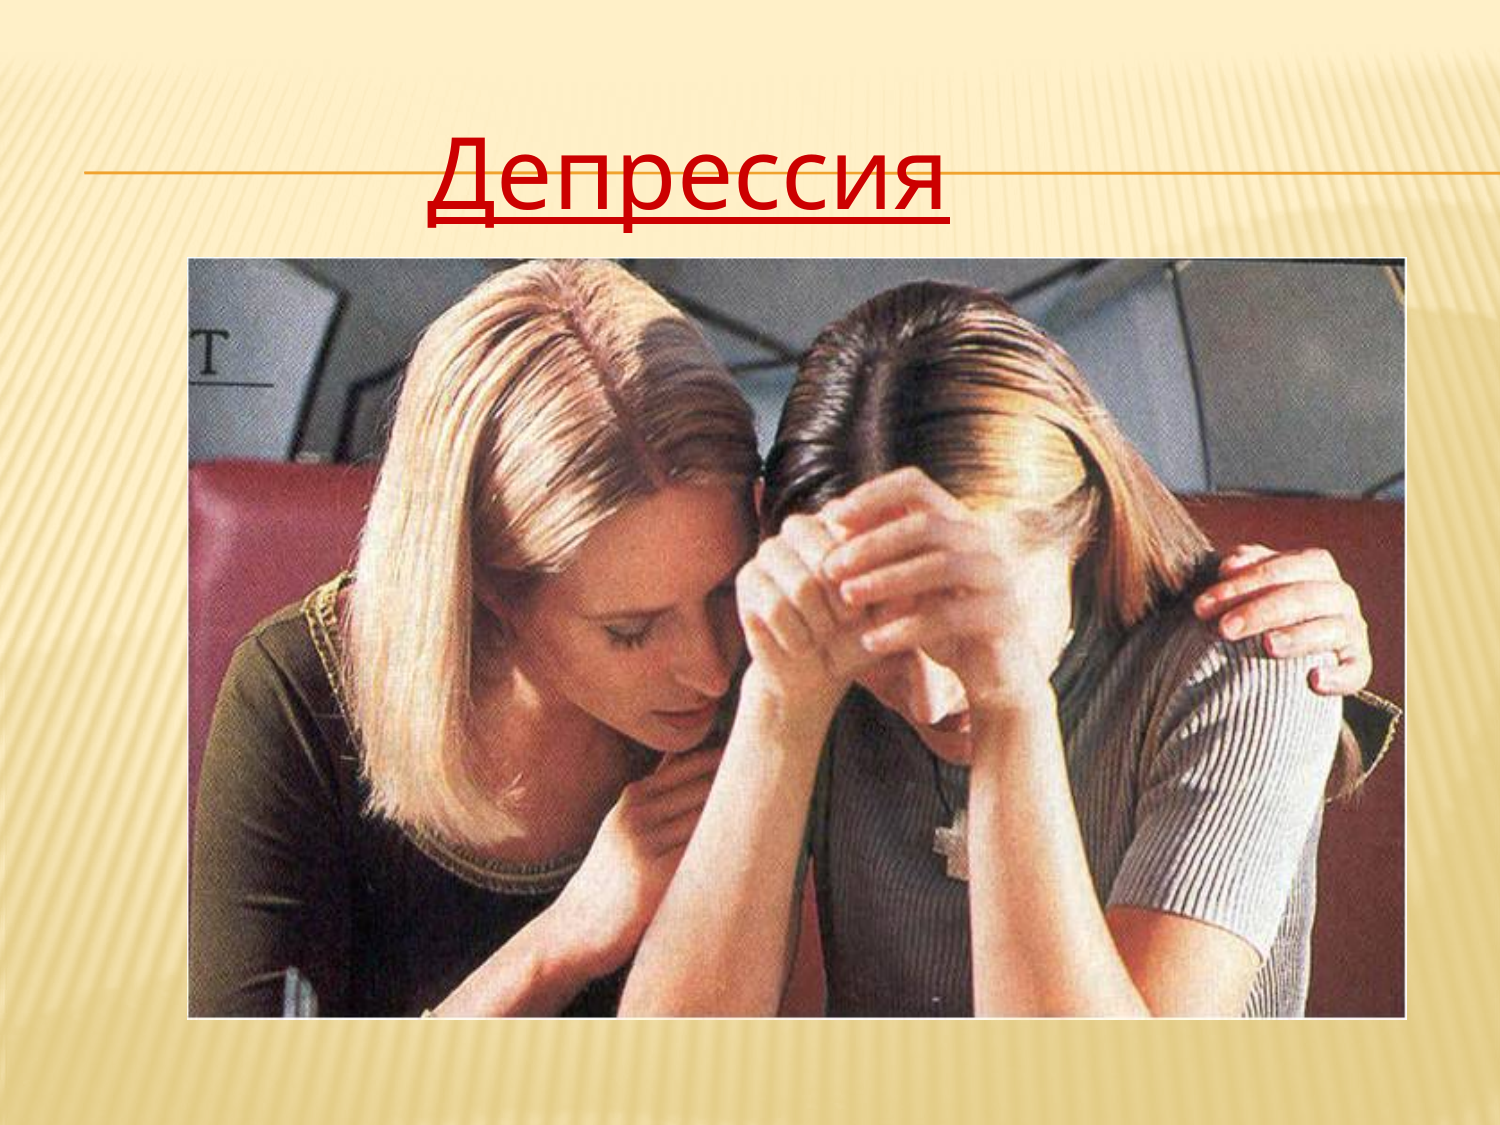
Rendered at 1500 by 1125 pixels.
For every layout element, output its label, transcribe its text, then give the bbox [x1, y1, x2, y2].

list Депрессия [74, 46, 1419, 270]
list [187, 257, 1407, 1020]
